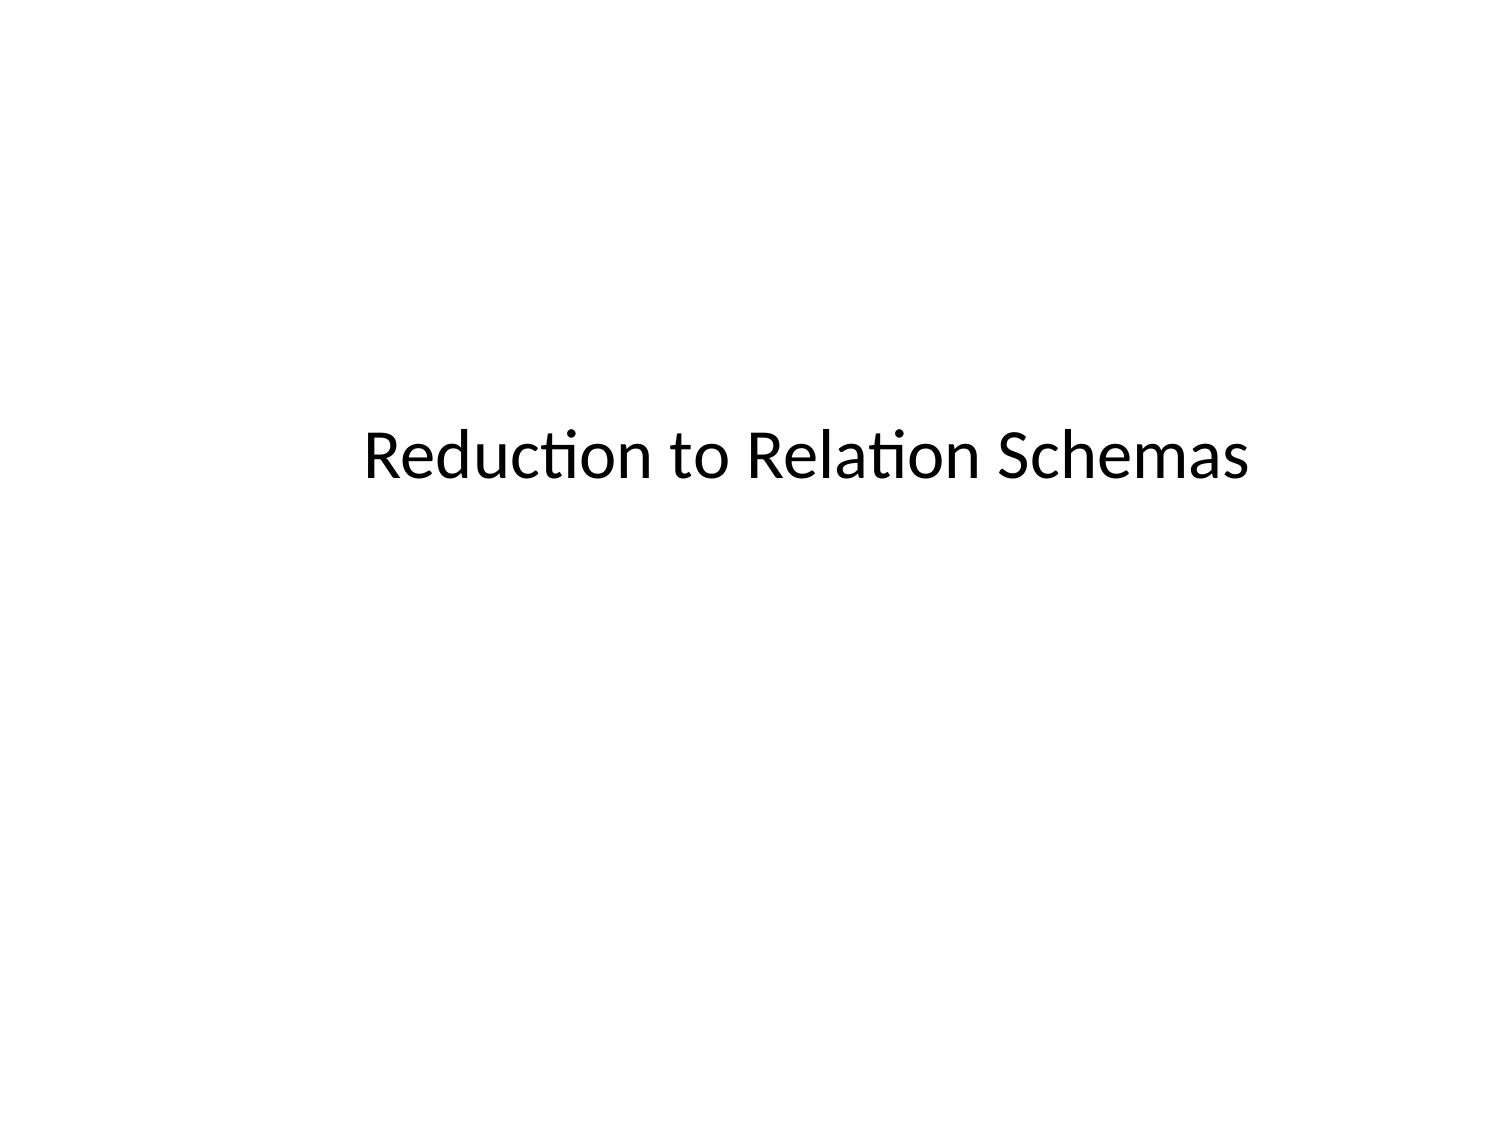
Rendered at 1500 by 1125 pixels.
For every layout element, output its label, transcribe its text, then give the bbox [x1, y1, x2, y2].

title Reduction to Relation Schemas [145, 400, 1471, 501]
